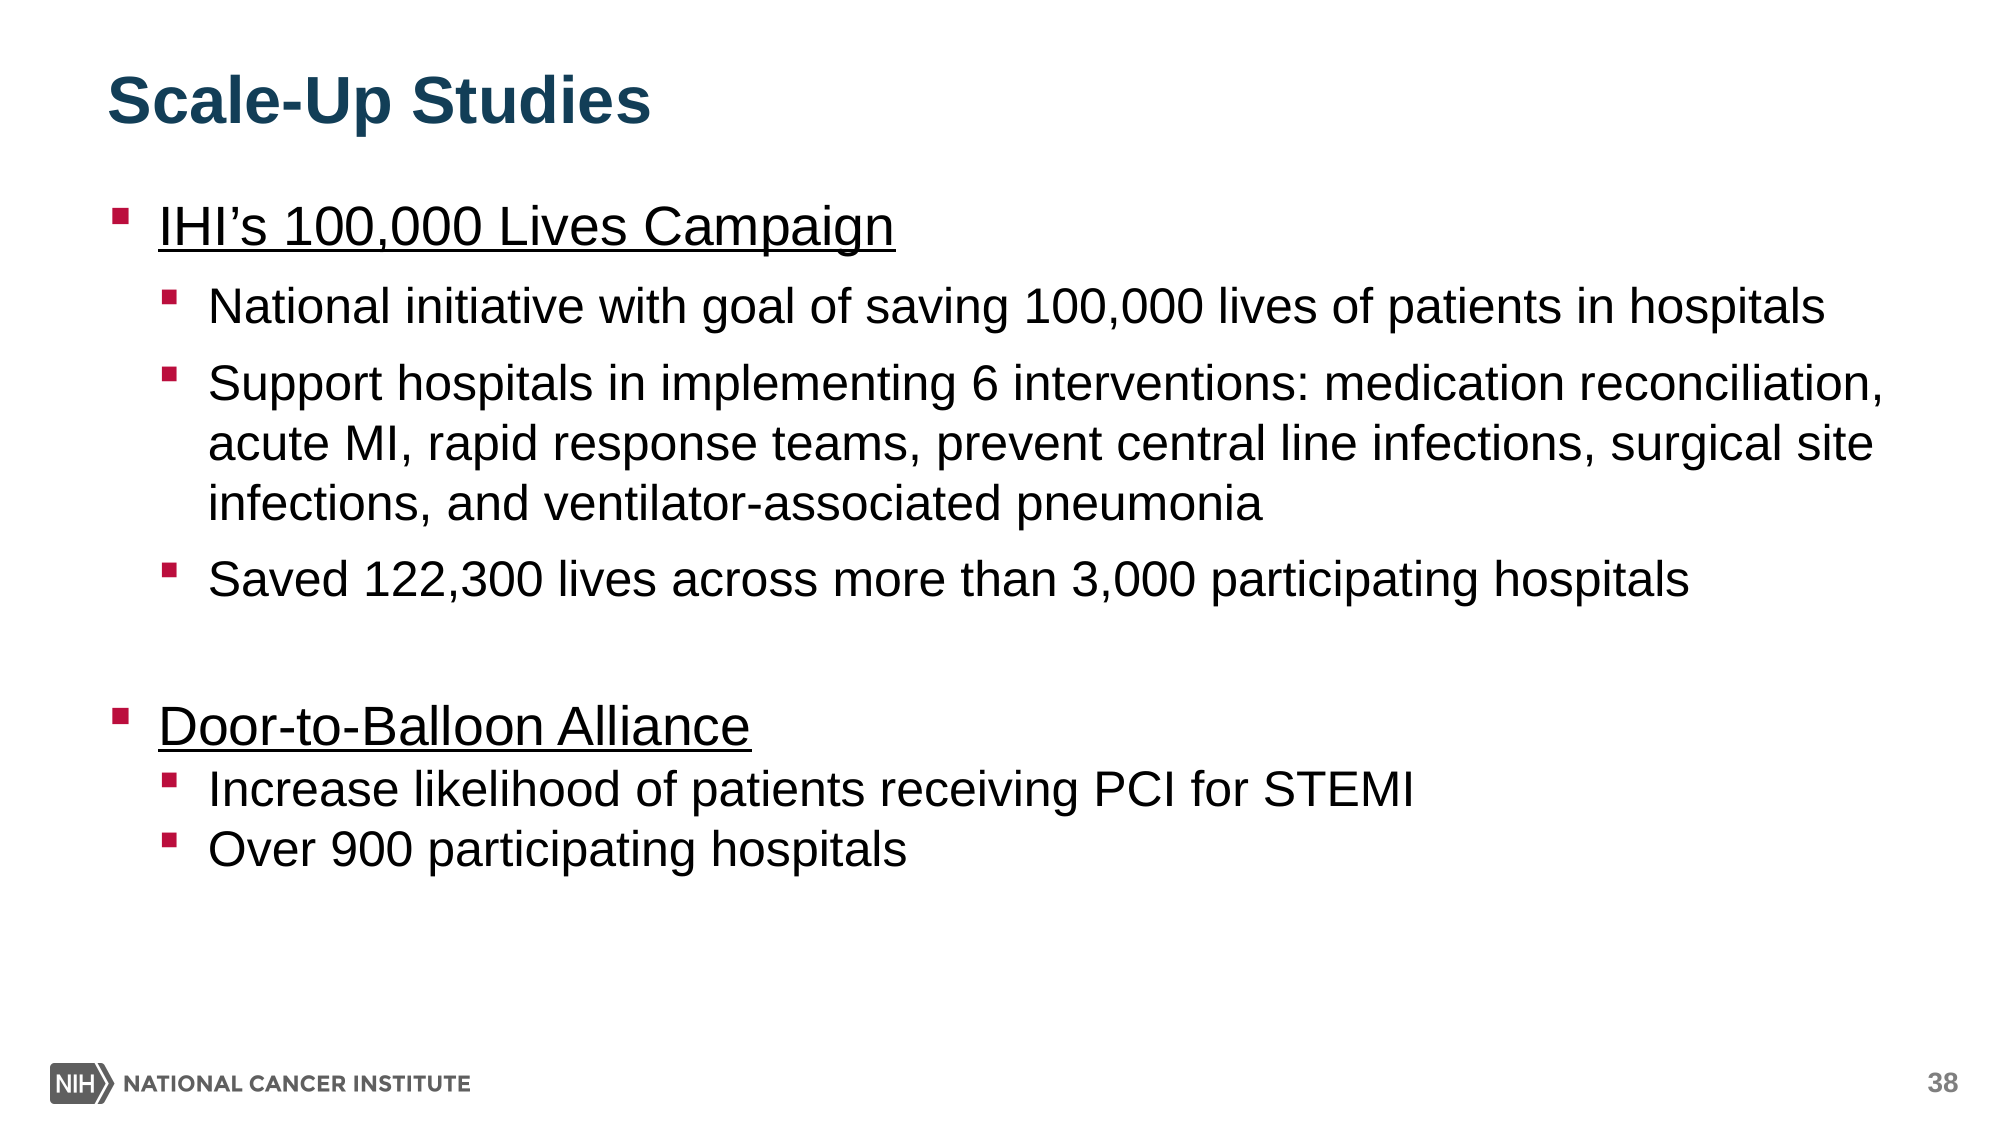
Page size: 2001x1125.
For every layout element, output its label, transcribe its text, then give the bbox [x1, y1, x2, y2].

title Scale-Up Studies [108, 68, 1894, 138]
list IHI’s 100,000 Lives Campaign National initiative with goal of saving 100,000 lives of patients in hospitals Support hospitals in implementing 6 interventions: medication reconciliation, acute MI, rapid response teams, prevent central line infections, surgical site infections, and ventilator-associated pneumonia Saved 122,300 lives across more than 3,000 participating hospitals Door-to-Balloon Alliance Increase likelihood of patients receiving PCI for STEMI Over 900 participating hospitals [108, 190, 1894, 1022]
picture [50, 1063, 470, 1104]
